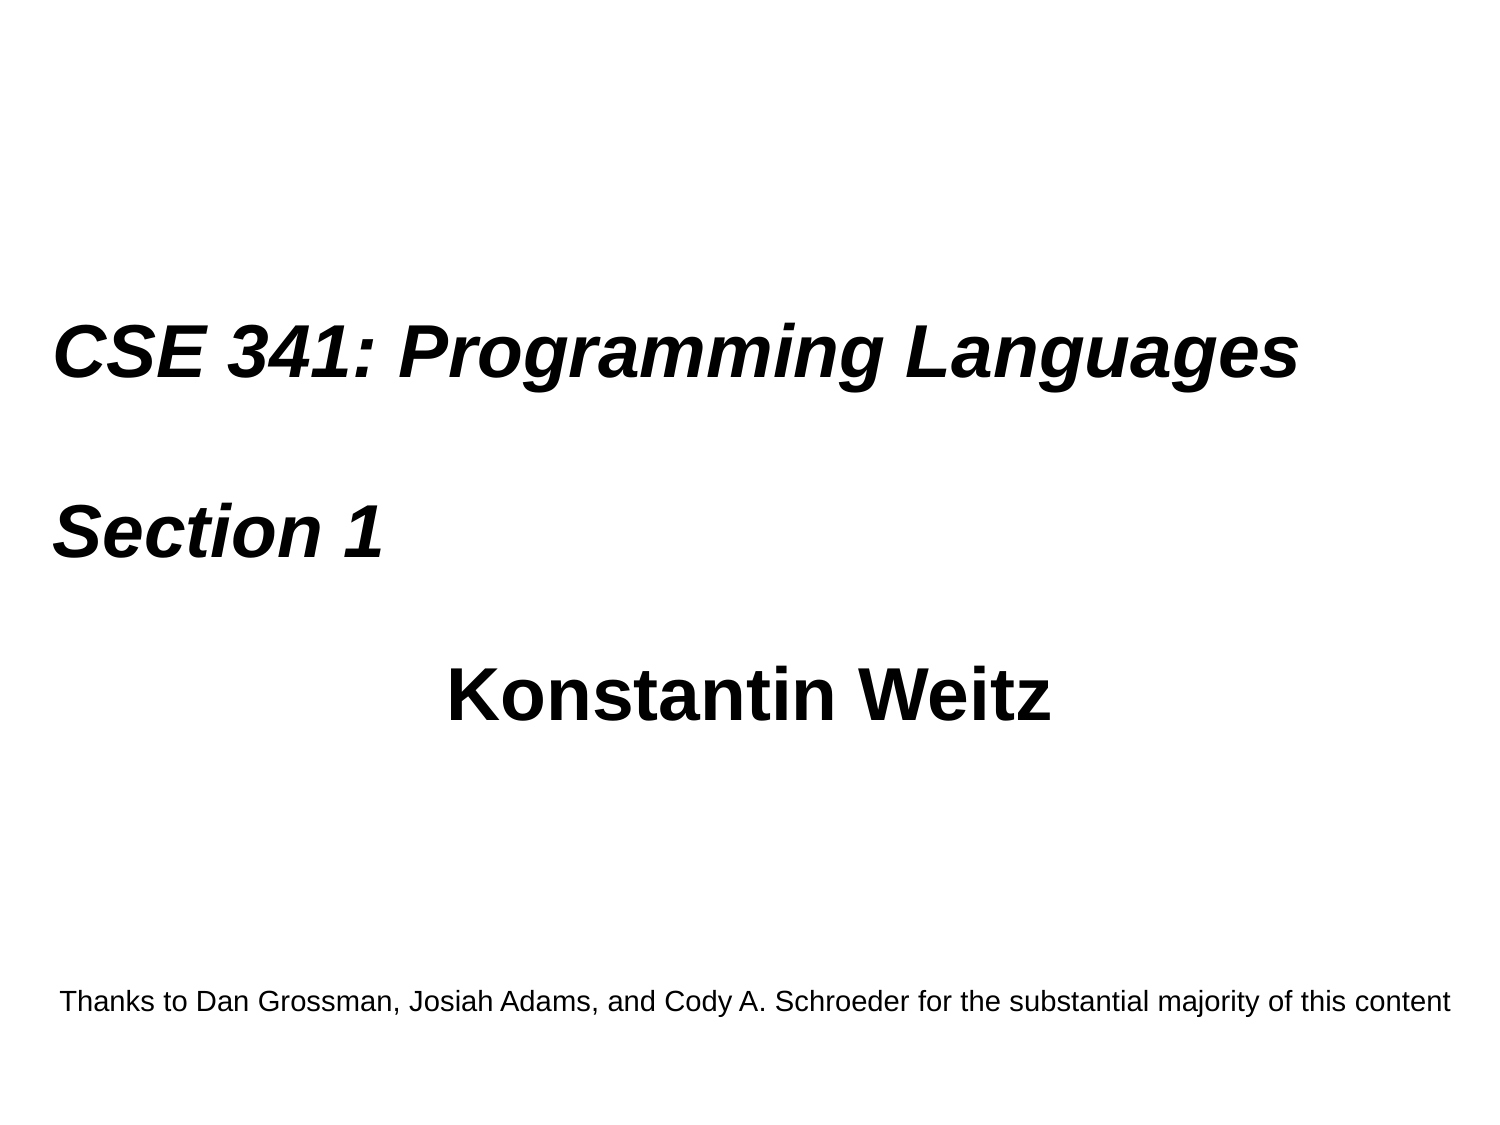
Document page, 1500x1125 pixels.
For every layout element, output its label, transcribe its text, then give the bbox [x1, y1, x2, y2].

text_box Thanks to Dan Grossman, Josiah Adams, and Cody A. Schroeder for the substantial majority of this content [24, 974, 1488, 1025]
subtitle Konstantin Weitz [224, 637, 1276, 926]
title CSE 341: Programming Languages Section 1 [37, 312, 1463, 563]
